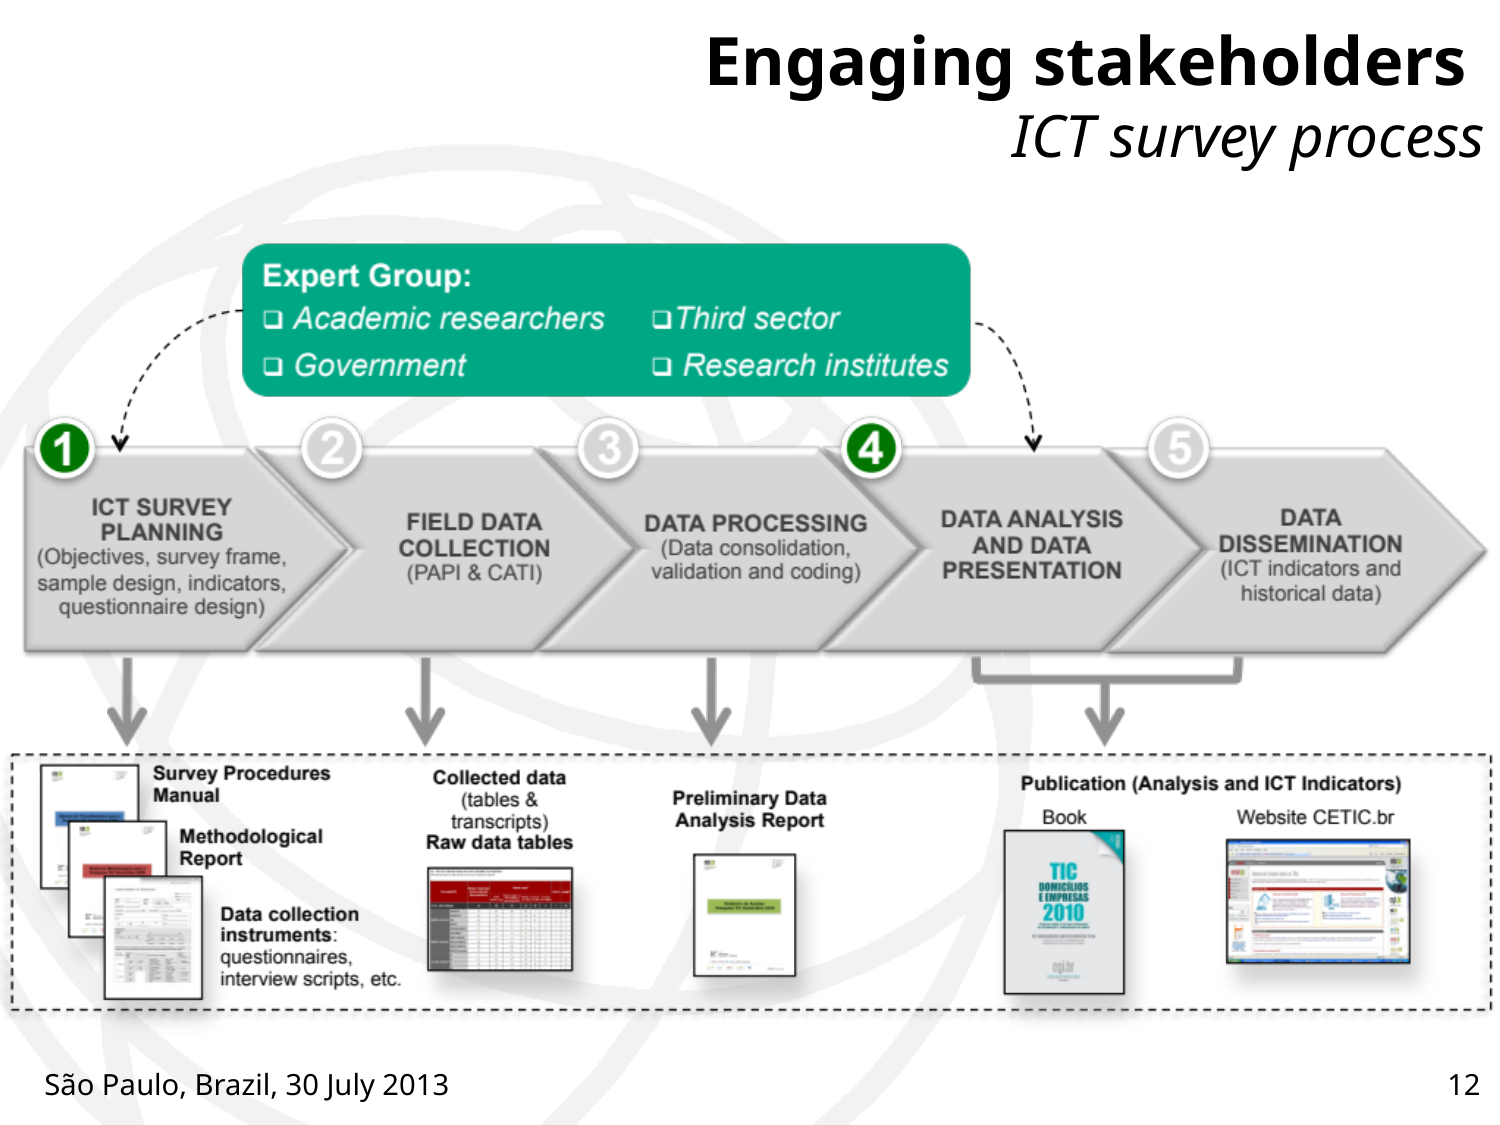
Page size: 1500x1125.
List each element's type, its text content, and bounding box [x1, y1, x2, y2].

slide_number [29, 1058, 692, 1111]
picture [0, 188, 1498, 1125]
title Engaging stakeholders ICT survey process [0, 0, 1500, 188]
slide_number 12 [1271, 1058, 1497, 1125]
